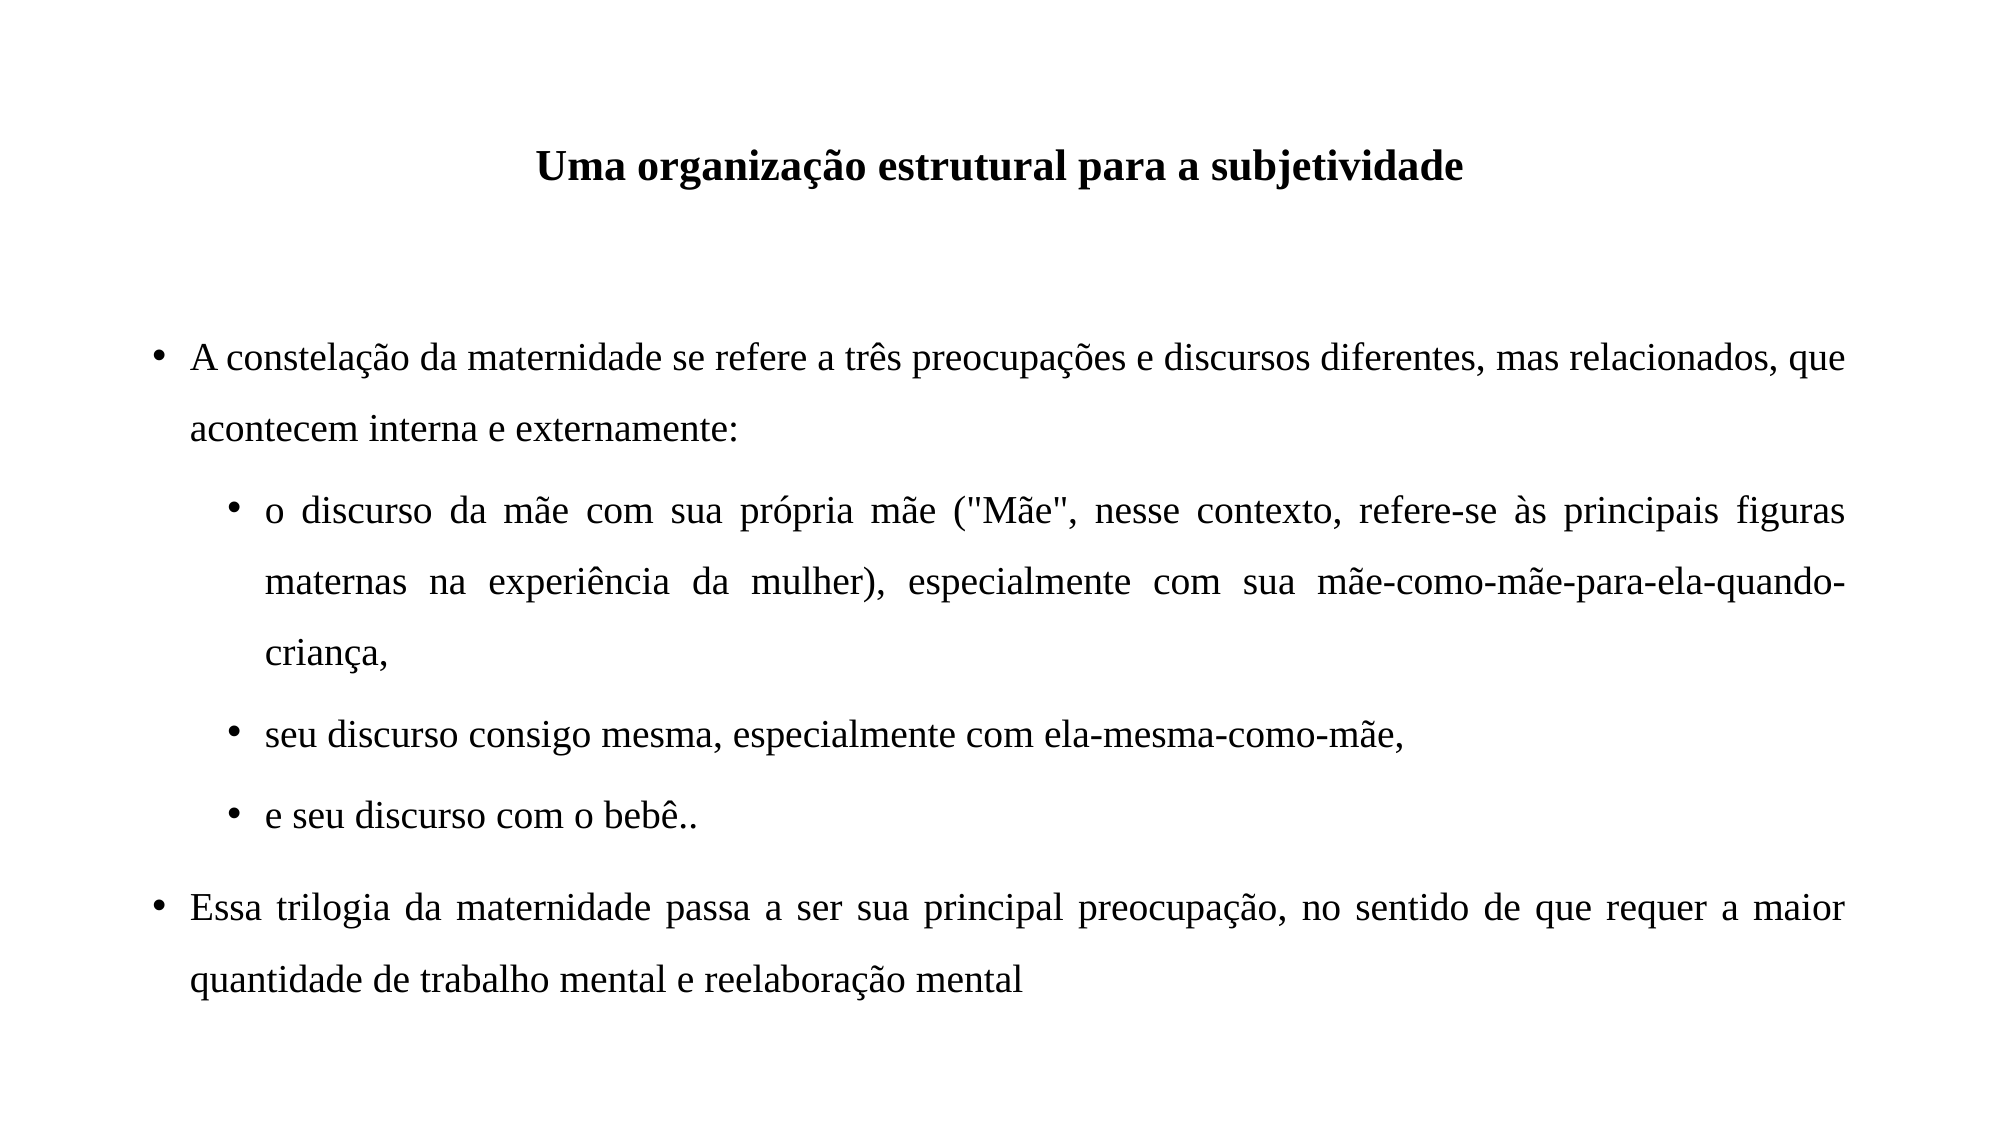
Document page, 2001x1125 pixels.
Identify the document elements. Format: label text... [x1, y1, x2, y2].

list A constelação da maternidade se refere a três preocupações e discursos diferentes, mas relacionados, que acontecem interna e externamente: o discurso da mãe com sua própria mãe ("Mãe", nesse contexto, refere-se às principais figuras maternas na experiência da mulher), especialmente com sua mãe-como-mãe-para-ela-quando-criança, seu discurso consigo mesma, especialmente com ela-mesma-como-mãe, e seu discurso com o bebê.. Essa trilogia da maternidade passa a ser sua principal preocupação, no sentido de que requer a maior quantidade de trabalho mental e reelaboração mental [137, 299, 1863, 1014]
title Uma organização estrutural para a subjetividade [137, 59, 1863, 278]
